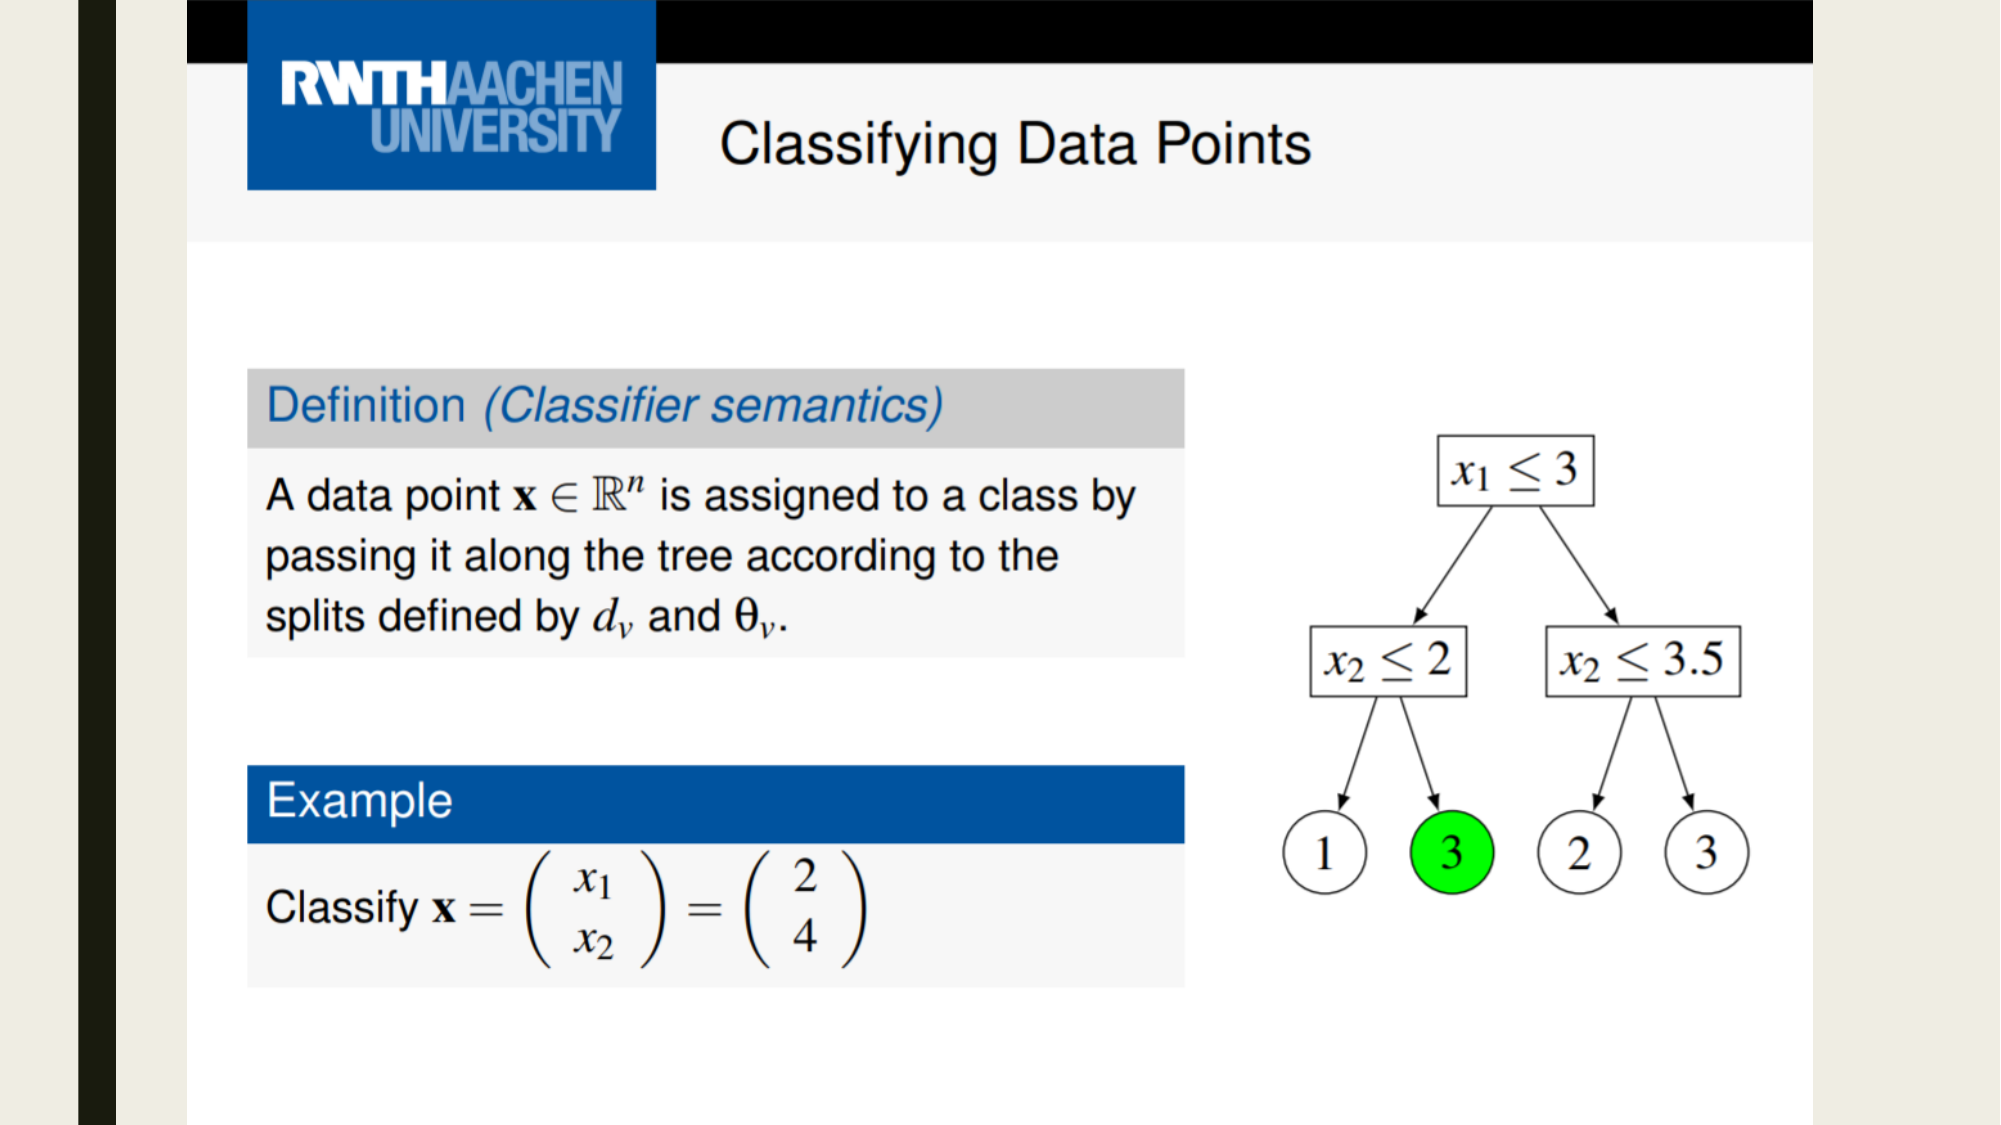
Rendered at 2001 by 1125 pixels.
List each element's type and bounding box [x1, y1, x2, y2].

picture [187, 0, 1813, 1125]
